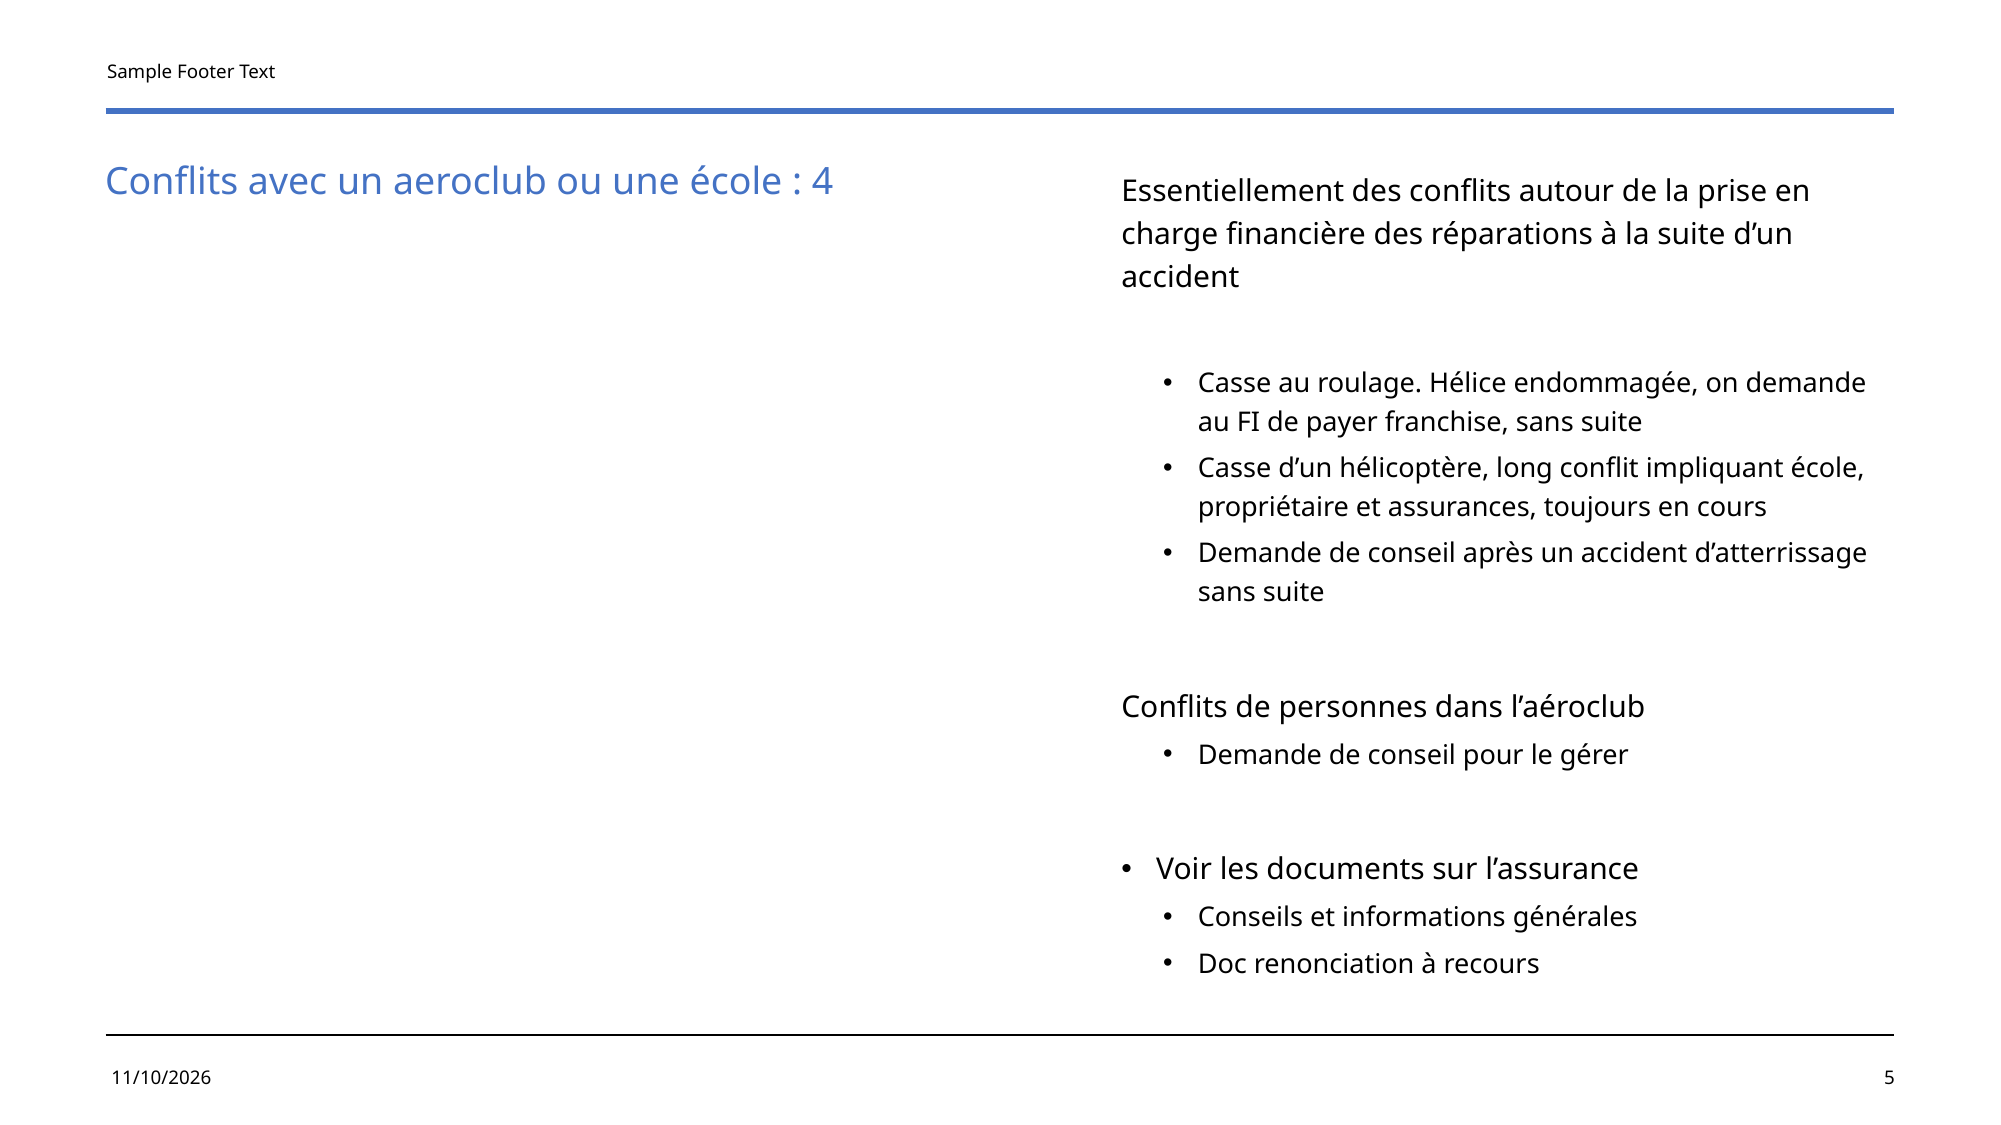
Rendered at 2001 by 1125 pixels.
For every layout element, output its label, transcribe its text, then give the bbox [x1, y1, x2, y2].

footer Sample Footer Text [92, 20, 946, 90]
slide_number 5 [1757, 1057, 1910, 1109]
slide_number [96, 1057, 586, 1109]
list Essentiellement des conflits autour de la prise en charge financière des réparations à la suite d’un accident Casse au roulage. Hélice endommagée, on demande au FI de payer franchise, sans suite Casse d’un hélicoptère, long conflit impliquant école, propriétaire et assurances, toujours en cours Demande de conseil après un accident d’atterrissage sans suite Conflits de personnes dans l’aéroclub Demande de conseil pour le gérer Voir les documents sur l’assurance Conseils et informations générales Doc renonciation à recours [1106, 156, 1892, 994]
title Conflits avec un aeroclub ou une école : 4 [90, 156, 944, 563]
